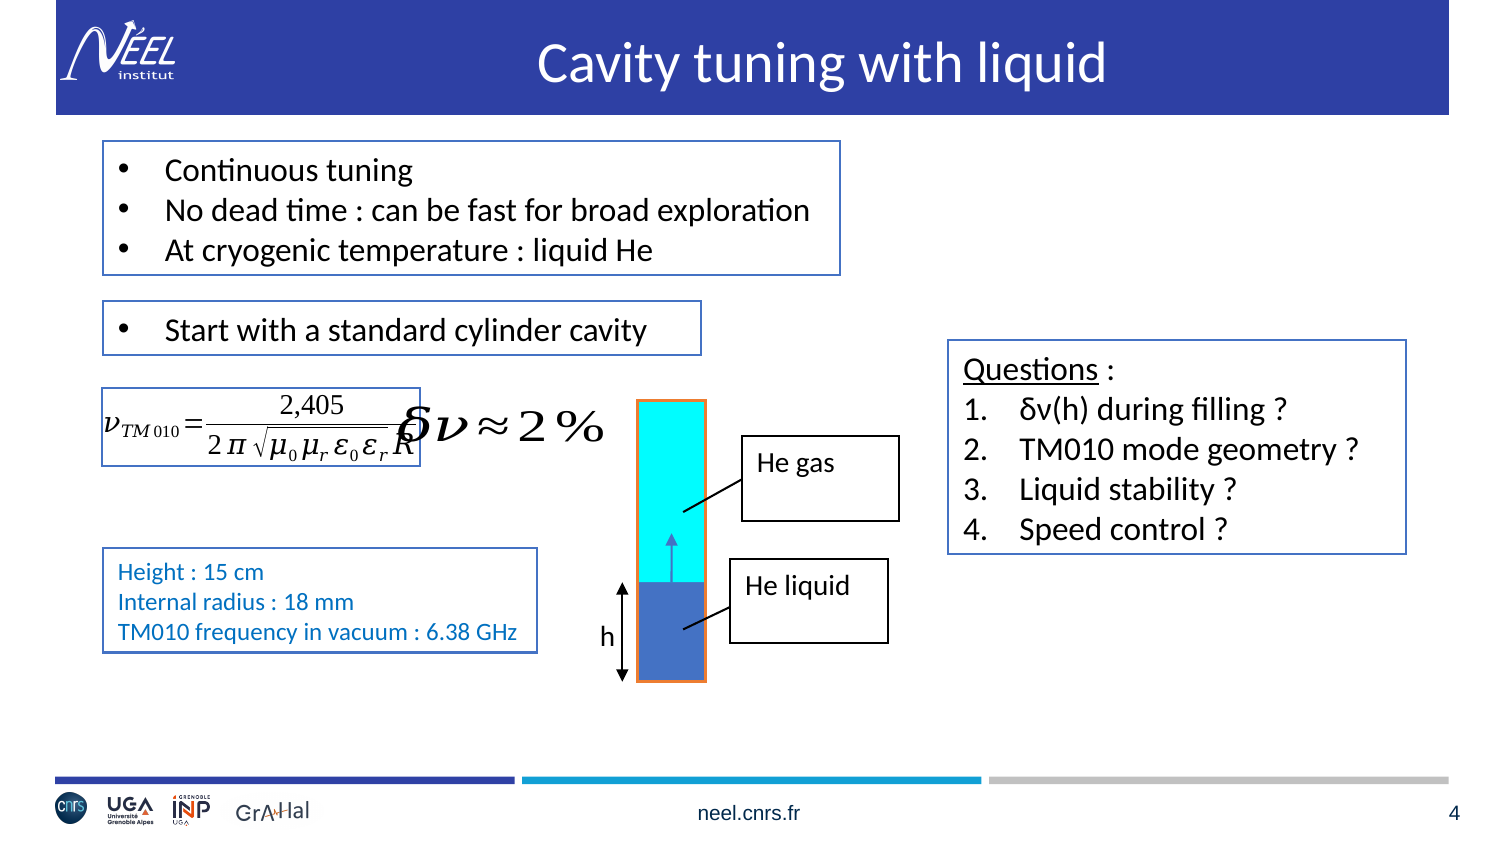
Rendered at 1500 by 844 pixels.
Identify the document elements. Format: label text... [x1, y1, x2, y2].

picture [102, 791, 159, 830]
picture [56, 0, 1449, 115]
text_box Continuous tuning No dead time : can be fast for broad exploration At cryogenic temperature : liquid He [102, 140, 841, 276]
text_box Start with a standard cylinder cavity [102, 300, 702, 356]
text_box Height : 15 cm Internal radius : 18 mm TM010 frequency in vacuum : 6.38 GHz [102, 547, 538, 654]
title Cavity tuning with liquid [205, 11, 1440, 115]
picture [220, 792, 324, 830]
text_box h [585, 610, 621, 661]
text_box [637, 399, 706, 683]
picture [173, 795, 210, 826]
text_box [683, 479, 743, 513]
text_box Questions : δν(h) during filling ? TM010 mode geometry ? Liquid stability ? Speed control ? [947, 339, 1407, 555]
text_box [683, 606, 731, 630]
text_box h [623, 610, 631, 661]
picture [55, 792, 87, 824]
